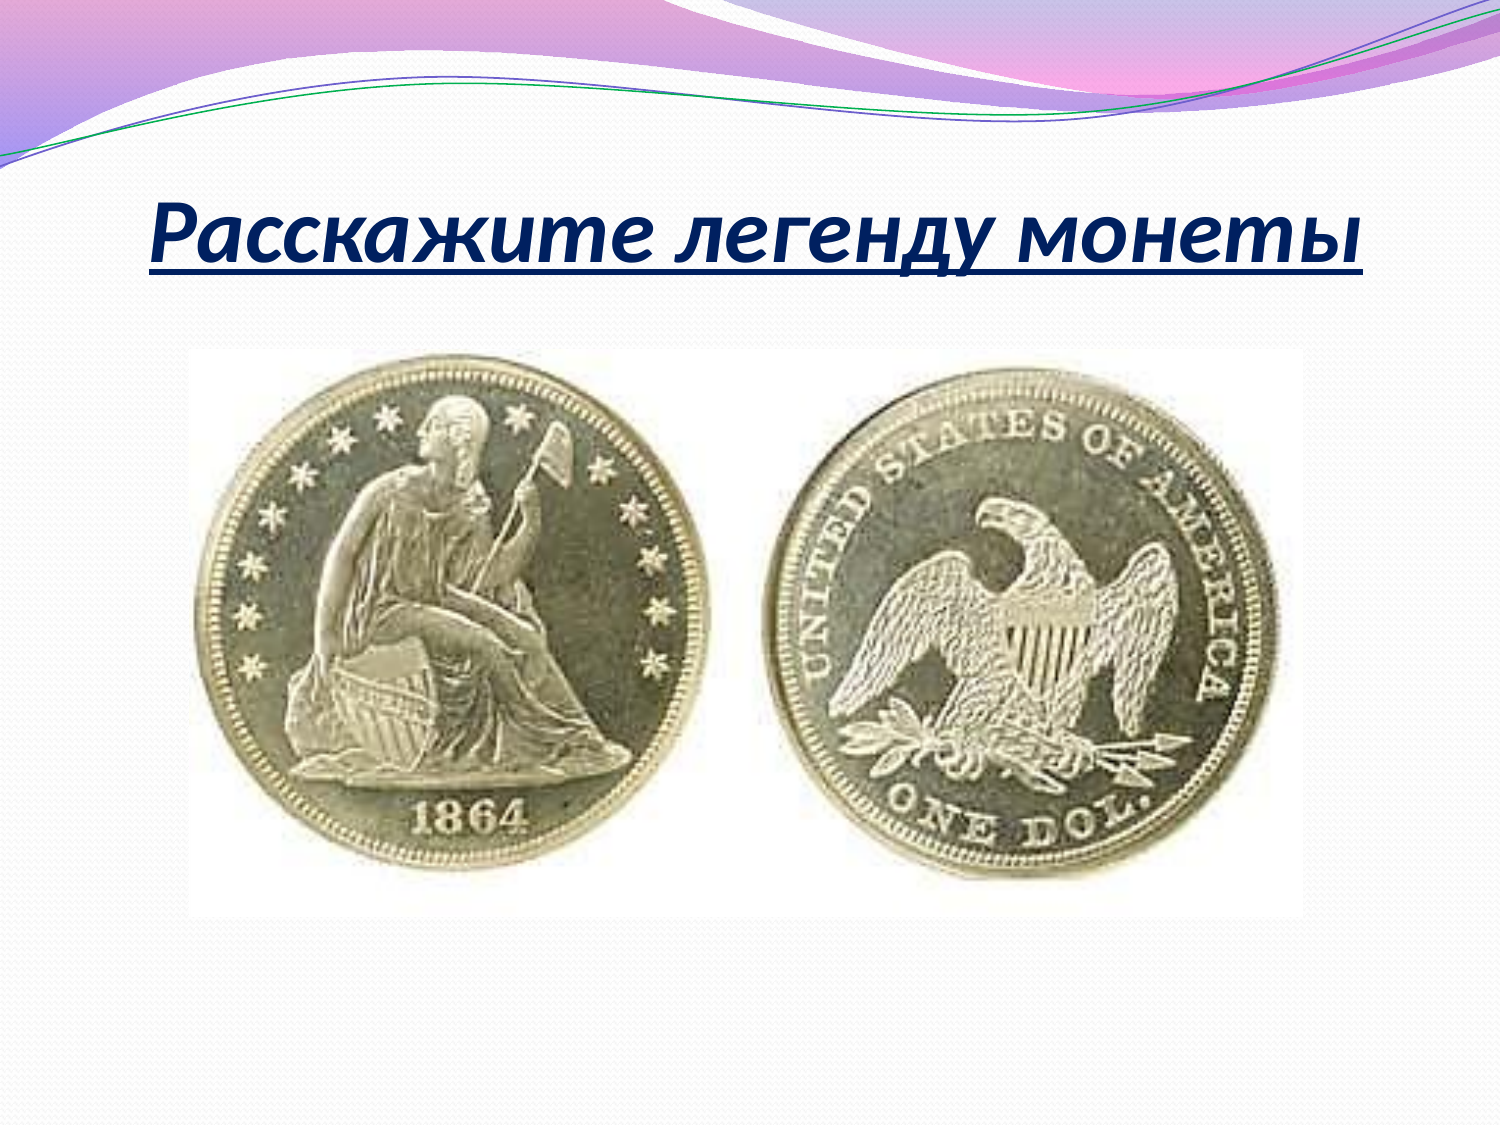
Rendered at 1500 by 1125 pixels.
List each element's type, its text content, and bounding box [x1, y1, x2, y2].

title Расскажите легенду монеты [60, 61, 1452, 282]
picture [189, 349, 1304, 918]
